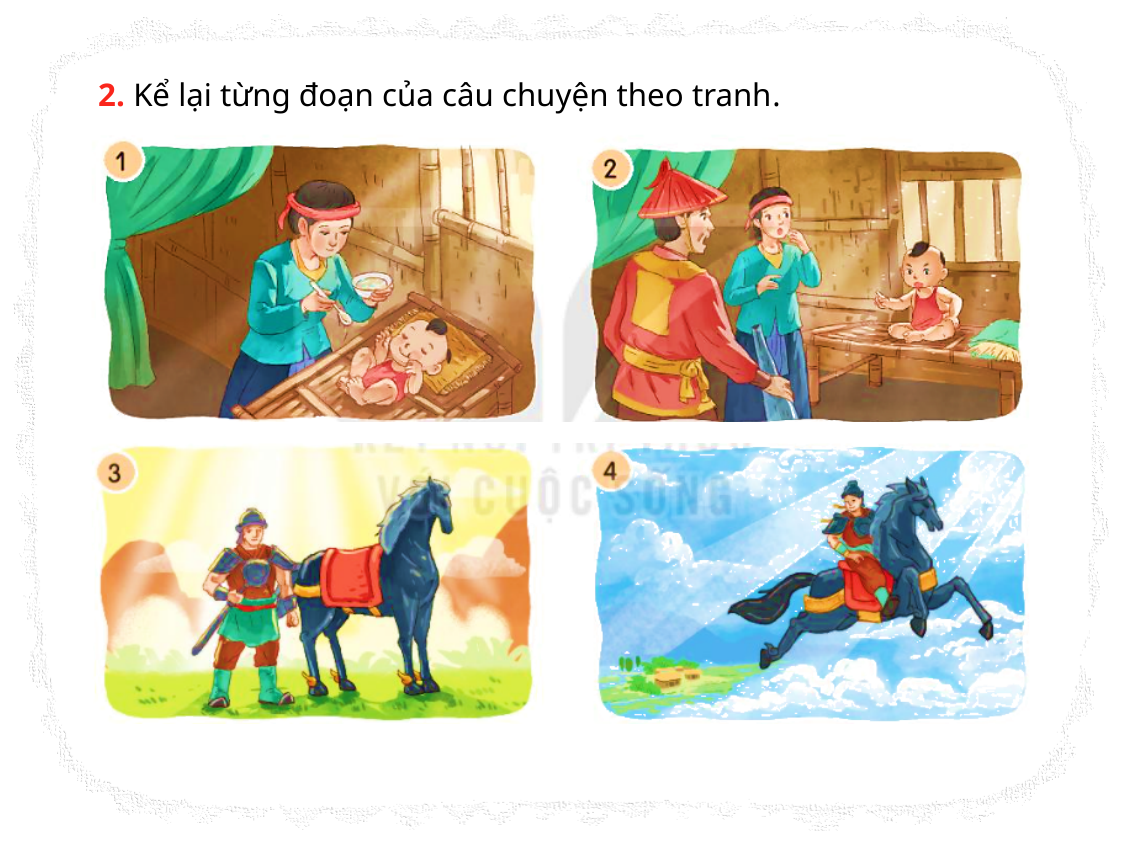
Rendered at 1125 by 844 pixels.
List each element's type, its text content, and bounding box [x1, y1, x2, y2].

picture [0, 0, 1125, 844]
text_box 2. Kể lại từng đoạn của câu chuyện theo tranh. [83, 49, 1038, 121]
